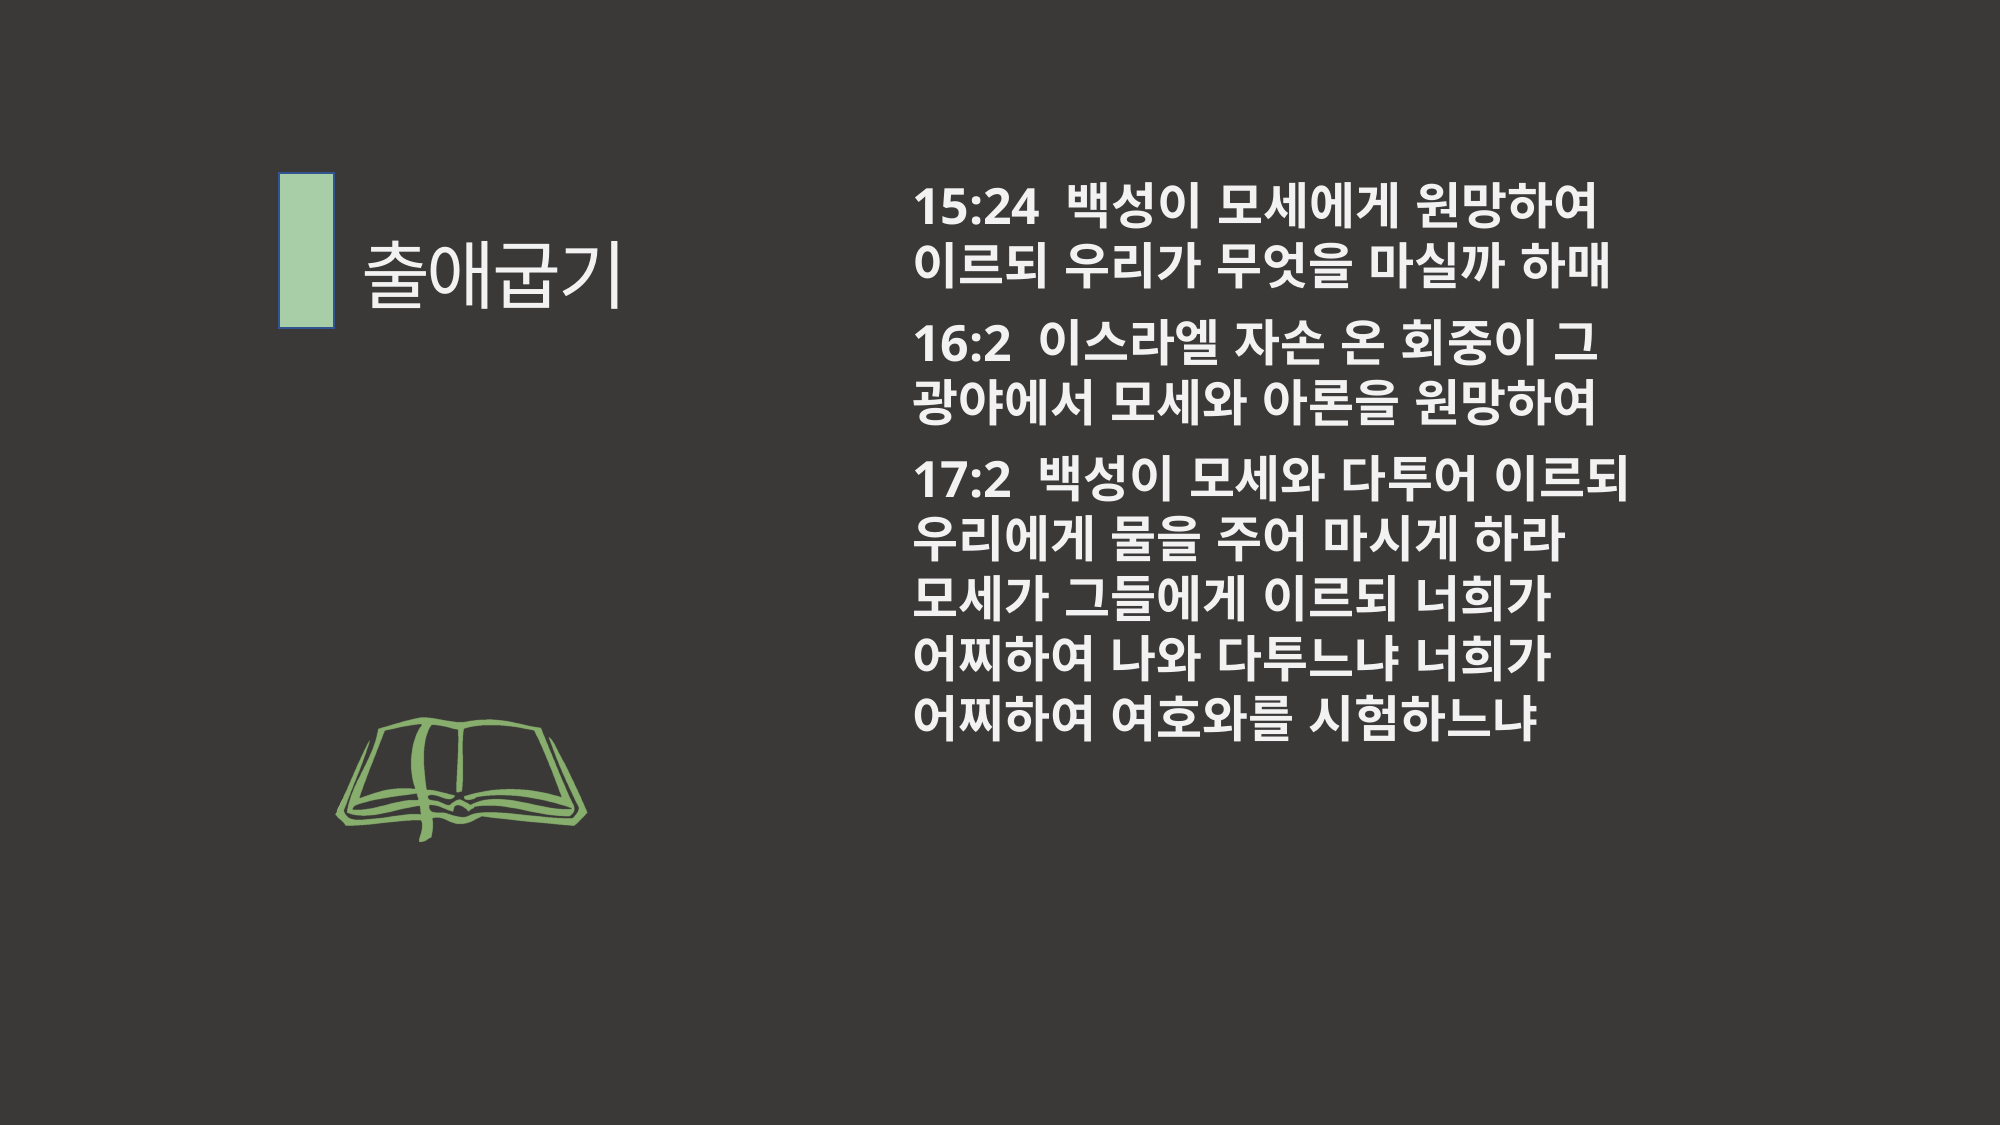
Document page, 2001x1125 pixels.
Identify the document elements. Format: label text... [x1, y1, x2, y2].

text_box 출애굽기 [346, 221, 643, 327]
picture [334, 651, 588, 911]
text_box 15:24 백성이 모세에게 원망하여 이르되 우리가 무엇을 마실까 하매 16:2 이스라엘 자손 온 회중이 그 광야에서 모세와 아론을 원망하여 17:2 백성이 모세와 다투어 이르되 우리에게 물을 주어 마시게 하라 모세가 그들에게 이르되 너희가 어찌하여 나와 다투느냐 너희가 어찌하여 여호와를 시험하느냐 [897, 174, 1721, 755]
text_box [278, 172, 335, 329]
